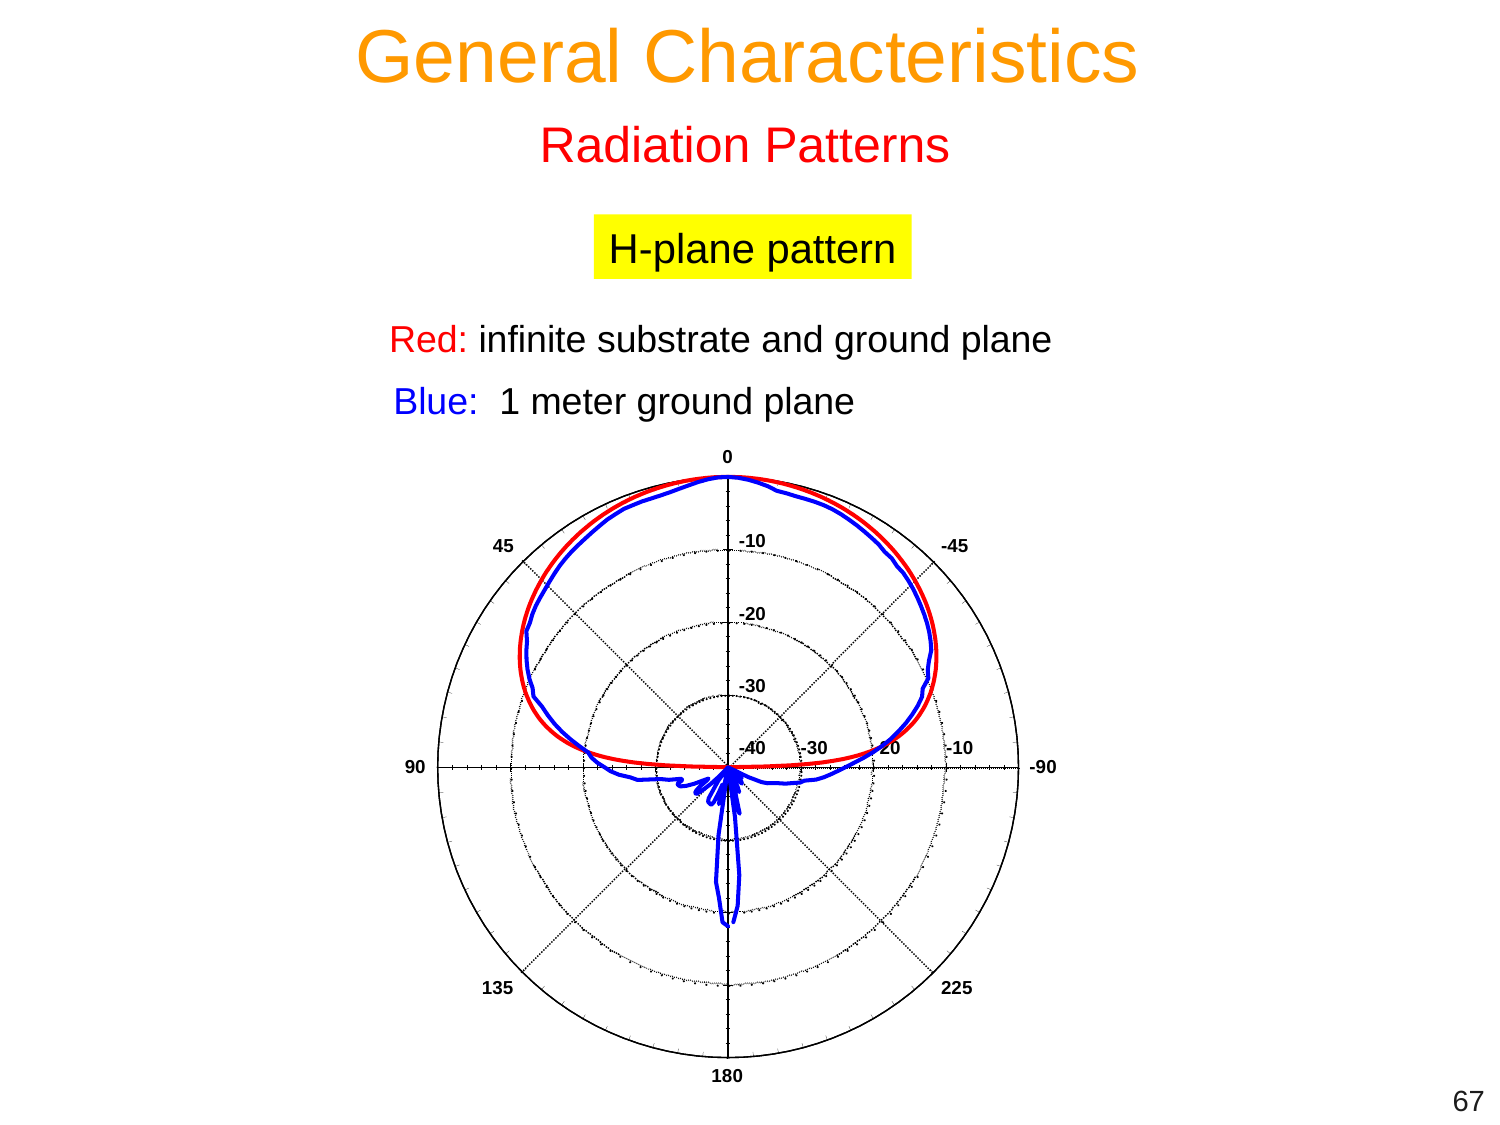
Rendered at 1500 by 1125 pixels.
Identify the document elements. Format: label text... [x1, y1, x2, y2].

slide_number 67 [1382, 1050, 1500, 1125]
text_box Radiation Patterns [524, 104, 966, 180]
picture [392, 434, 1070, 1100]
text_box H-plane pattern [593, 214, 912, 279]
text_box Blue: 1 meter ground plane [378, 369, 1097, 430]
text_box Red: infinite substrate and ground plane [374, 307, 1174, 368]
text_box General Characteristics [341, 0, 1155, 105]
